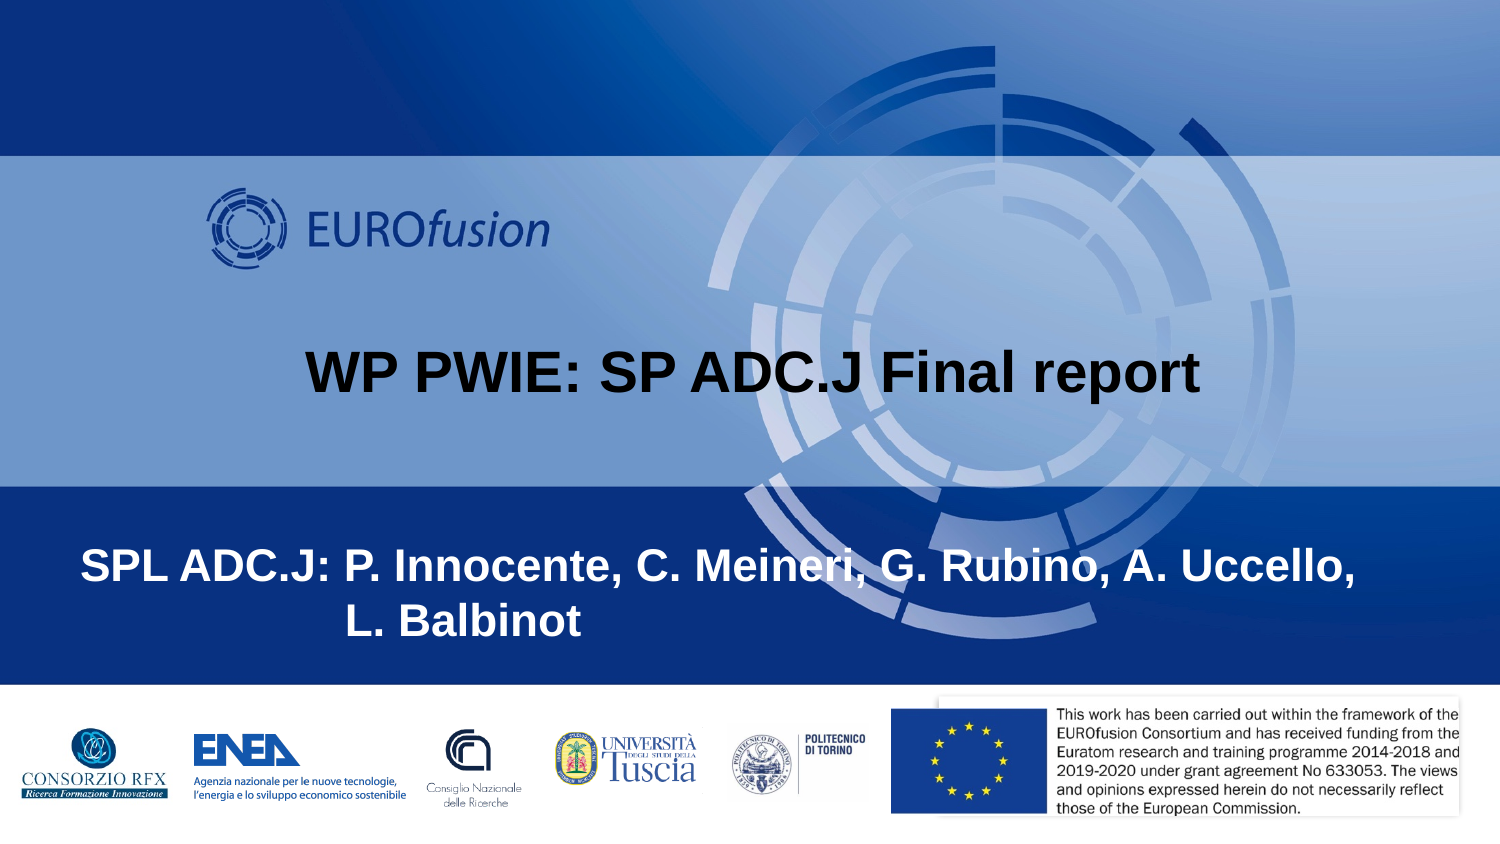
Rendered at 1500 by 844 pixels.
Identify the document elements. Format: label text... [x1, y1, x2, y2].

picture [191, 720, 418, 802]
title WP PWIE: SP ADC.J Final report [64, 289, 1459, 449]
picture [533, 721, 713, 799]
picture [891, 708, 1459, 816]
picture [0, 0, 1500, 685]
picture [7, 716, 184, 809]
picture [726, 715, 870, 811]
picture [420, 722, 525, 816]
subtitle SPL ADC.J: P. Innocente, C. Meineri, G. Rubino, A. Uccello, L. Balbinot [64, 528, 1388, 670]
